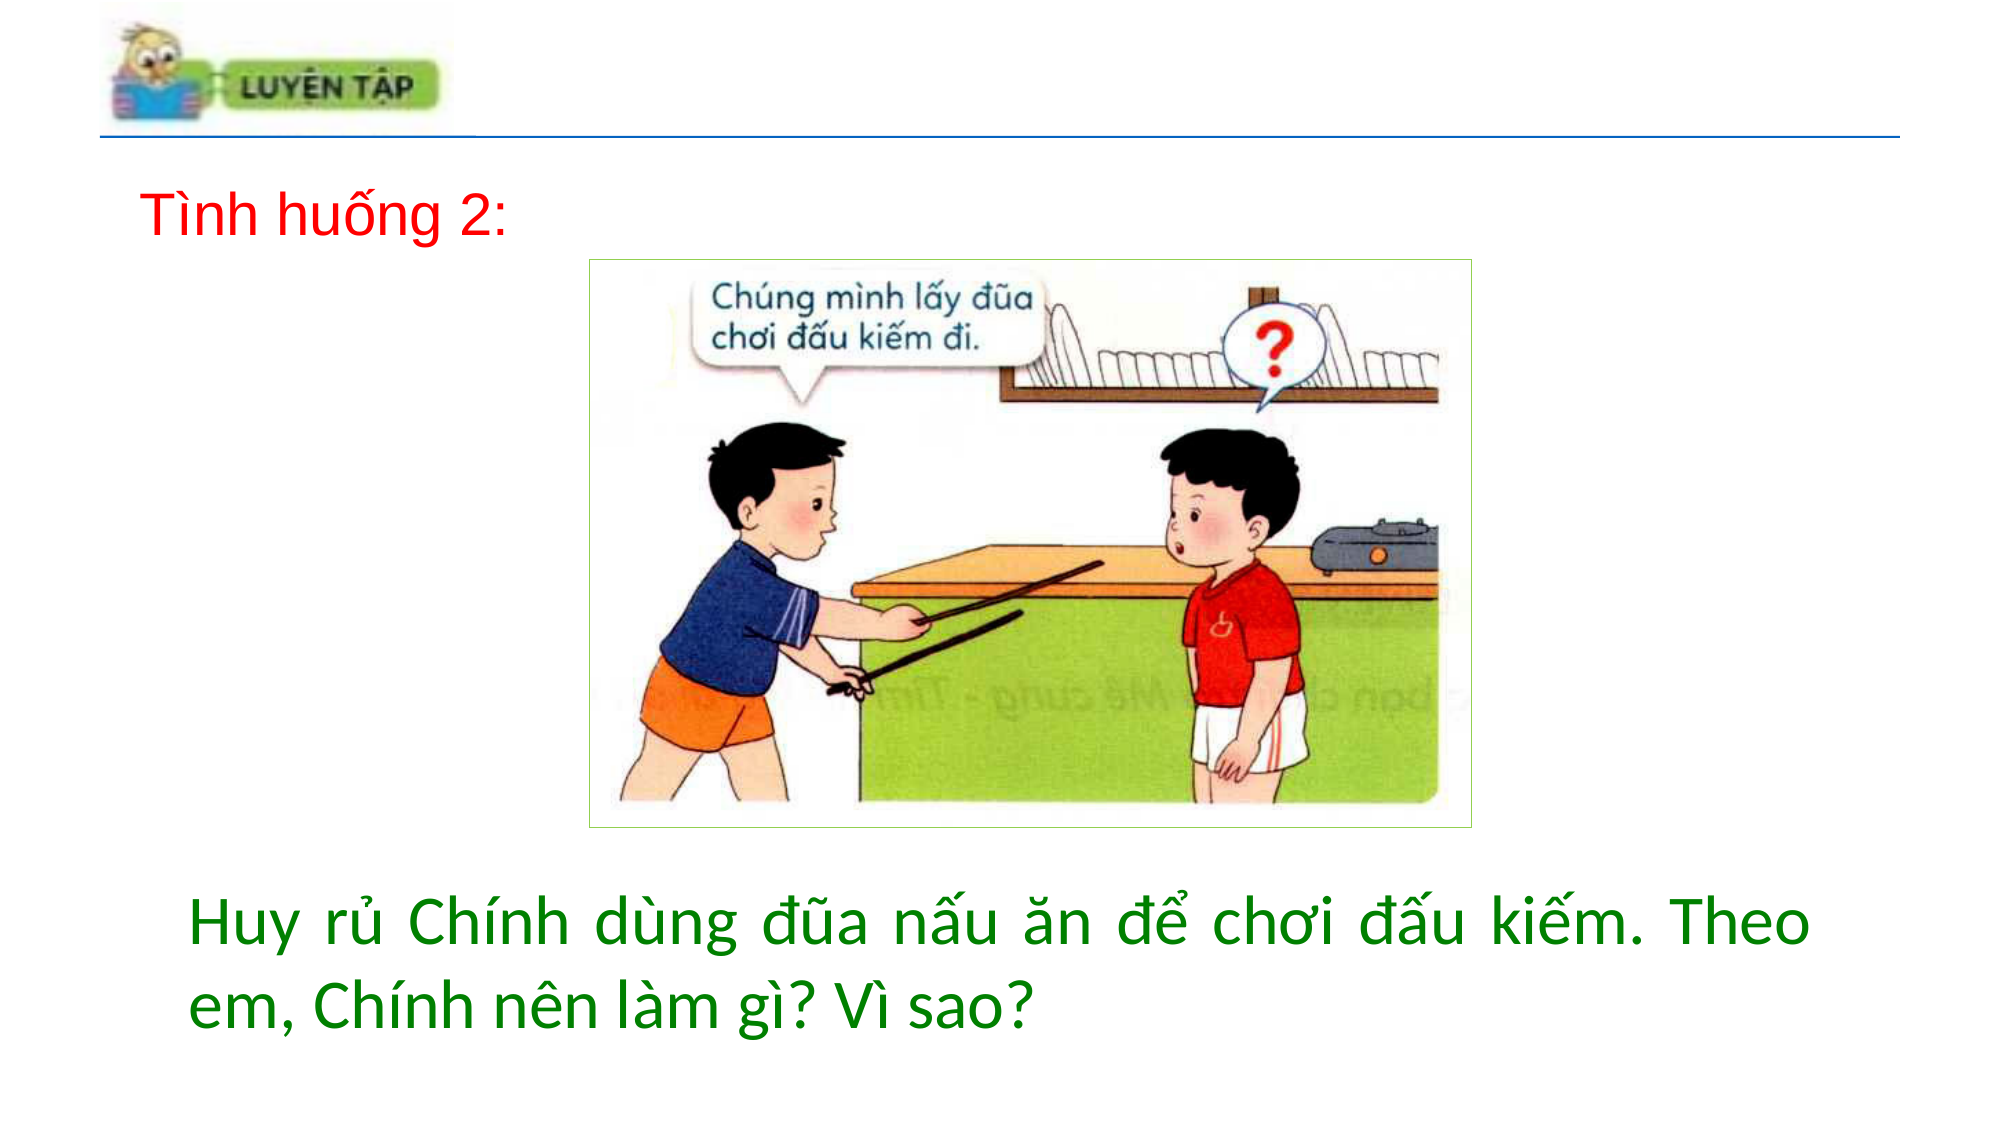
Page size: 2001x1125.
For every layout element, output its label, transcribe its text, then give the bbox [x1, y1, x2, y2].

picture [99, 2, 454, 137]
picture [589, 259, 1472, 828]
text_box Tình huống 2: [125, 168, 525, 256]
text_box Huy rủ Chính dùng đũa nấu ăn để chơi đấu kiếm. Theo em, Chính nên làm gì? Vì sao? [174, 866, 1829, 1050]
